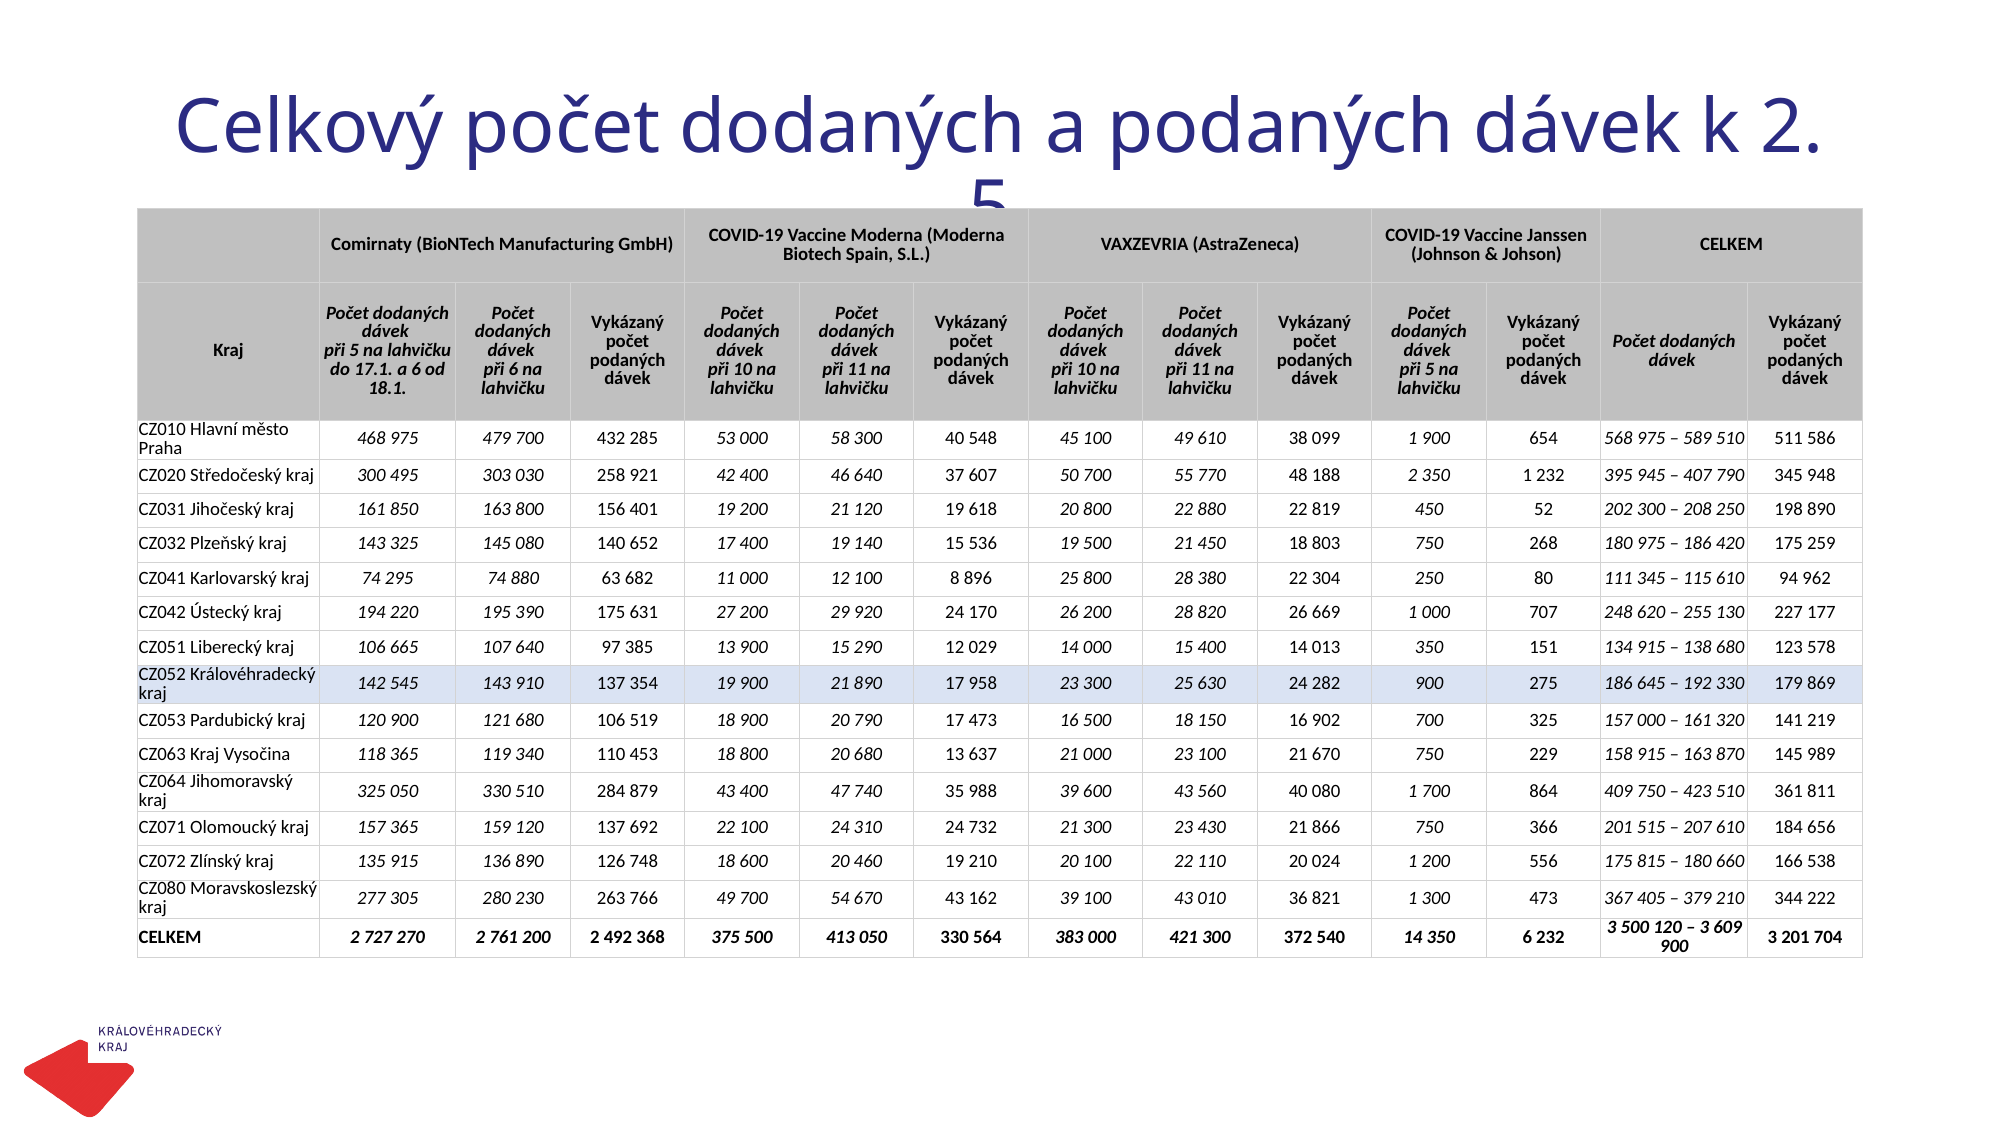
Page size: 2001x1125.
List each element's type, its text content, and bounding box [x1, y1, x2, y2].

table_cell 24 282 [1258, 666, 1371, 703]
table_cell 202 300 – 208 250 [1601, 494, 1747, 527]
table_cell 40 548 [914, 421, 1028, 459]
table_cell 421 300 [1143, 919, 1257, 957]
table_cell 43 560 [1143, 773, 1257, 811]
table_cell 303 030 [456, 460, 570, 493]
table_cell Počet dodaných dávek při 10 na lahvičku [1029, 283, 1142, 420]
table_header COVID-19 Vaccine Janssen (Johnson & Johson) [1372, 209, 1600, 282]
table_cell 13 900 [685, 631, 799, 665]
table_cell 106 665 [320, 631, 455, 665]
table_cell 126 748 [571, 846, 684, 880]
table_cell Vykázaný počet podaných dávek [571, 283, 684, 420]
table_cell 49 700 [685, 881, 799, 918]
table_cell 21 120 [800, 494, 913, 527]
table_cell Počet dodaných dávek při 11 na lahvičku [1143, 283, 1257, 420]
table_cell 1 232 [1487, 460, 1600, 493]
table_cell 23 300 [1029, 666, 1142, 703]
table_cell 28 380 [1143, 563, 1257, 596]
table_cell 25 800 [1029, 563, 1142, 596]
table_cell CZ042 Ústecký kraj [138, 597, 319, 630]
table_cell 151 [1487, 631, 1600, 665]
table_cell 145 989 [1748, 739, 1862, 772]
table_cell 111 345 – 115 610 [1601, 563, 1747, 596]
table_cell 479 700 [456, 421, 570, 459]
table_cell 277 305 [320, 881, 455, 918]
table_cell 43 400 [685, 773, 799, 811]
table_cell Počet dodaných dávek při 5 na lahvičku do 17.1. a 6 od 18.1. [320, 283, 455, 420]
table_cell 97 385 [571, 631, 684, 665]
table_cell 143 325 [320, 528, 455, 562]
table_cell 361 811 [1748, 773, 1862, 811]
table_cell 180 975 – 186 420 [1601, 528, 1747, 562]
table_cell 19 900 [685, 666, 799, 703]
table_cell CZ052 Královéhradecký kraj [138, 666, 319, 703]
table_cell 344 222 [1748, 881, 1862, 918]
table_cell 107 640 [456, 631, 570, 665]
table_cell 63 682 [571, 563, 684, 596]
table_cell 118 365 [320, 739, 455, 772]
table_cell 45 100 [1029, 421, 1142, 459]
table_cell 263 766 [571, 881, 684, 918]
table_cell Počet dodaných dávek při 11 na lahvičku [800, 283, 913, 420]
table_cell Vykázaný počet podaných dávek [1748, 283, 1862, 420]
table_cell 18 800 [685, 739, 799, 772]
table_cell 17 400 [685, 528, 799, 562]
table_cell 43 010 [1143, 881, 1257, 918]
table_cell 450 [1372, 494, 1486, 527]
table_cell 80 [1487, 563, 1600, 596]
table_cell 409 750 – 423 510 [1601, 773, 1747, 811]
table_cell 20 800 [1029, 494, 1142, 527]
table_cell CZ032 Plzeňský kraj [138, 528, 319, 562]
table_cell 2 350 [1372, 460, 1486, 493]
table_cell 134 915 – 138 680 [1601, 631, 1747, 665]
table_cell 3 500 120 – 3 609 900 [1601, 919, 1747, 957]
table_cell 175 259 [1748, 528, 1862, 562]
table_cell 12 100 [800, 563, 913, 596]
table_cell 158 915 – 163 870 [1601, 739, 1747, 772]
table_cell 23 100 [1143, 739, 1257, 772]
table_cell 29 920 [800, 597, 913, 630]
table_cell 110 453 [571, 739, 684, 772]
table_cell Kraj [138, 283, 319, 420]
table_cell 18 150 [1143, 704, 1257, 738]
table_cell 473 [1487, 881, 1600, 918]
table_cell 186 645 – 192 330 [1601, 666, 1747, 703]
table_cell 700 [1372, 704, 1486, 738]
table_cell 432 285 [571, 421, 684, 459]
table_header COVID-19 Vaccine Moderna (Moderna Biotech Spain, S.L.) [685, 209, 1028, 282]
table_cell 26 200 [1029, 597, 1142, 630]
table_cell 74 880 [456, 563, 570, 596]
table_cell 106 519 [571, 704, 684, 738]
table_cell 24 170 [914, 597, 1028, 630]
table_cell 52 [1487, 494, 1600, 527]
table_cell 42 400 [685, 460, 799, 493]
table_cell 24 732 [914, 812, 1028, 845]
table_cell 372 540 [1258, 919, 1371, 957]
table_cell 36 821 [1258, 881, 1371, 918]
table_cell 194 220 [320, 597, 455, 630]
table_cell CZ041 Karlovarský kraj [138, 563, 319, 596]
table_cell 20 100 [1029, 846, 1142, 880]
table_cell 22 819 [1258, 494, 1371, 527]
table_cell 54 670 [800, 881, 913, 918]
table_cell 325 050 [320, 773, 455, 811]
table_cell 20 790 [800, 704, 913, 738]
table_cell 136 890 [456, 846, 570, 880]
table_cell 21 670 [1258, 739, 1371, 772]
table_cell 28 820 [1143, 597, 1257, 630]
table_cell 8 896 [914, 563, 1028, 596]
picture [21, 1016, 222, 1125]
table_cell 14 000 [1029, 631, 1142, 665]
table_cell 201 515 – 207 610 [1601, 812, 1747, 845]
table_cell 50 700 [1029, 460, 1142, 493]
table_cell 19 500 [1029, 528, 1142, 562]
table_cell 46 640 [800, 460, 913, 493]
table_cell 268 [1487, 528, 1600, 562]
table_cell 345 948 [1748, 460, 1862, 493]
table_cell 18 803 [1258, 528, 1371, 562]
table_cell 142 545 [320, 666, 455, 703]
table_cell 1 900 [1372, 421, 1486, 459]
table_cell 707 [1487, 597, 1600, 630]
table_cell CZ063 Kraj Vysočina [138, 739, 319, 772]
table_cell 654 [1487, 421, 1600, 459]
table_cell CZ072 Zlínský kraj [138, 846, 319, 880]
table_cell 21 300 [1029, 812, 1142, 845]
table_cell Počet dodaných dávek [1601, 283, 1747, 420]
table_cell 137 692 [571, 812, 684, 845]
table_cell 156 401 [571, 494, 684, 527]
table_cell 94 962 [1748, 563, 1862, 596]
table_cell 145 080 [456, 528, 570, 562]
table_cell 250 [1372, 563, 1486, 596]
table_cell 159 120 [456, 812, 570, 845]
table_cell 375 500 [685, 919, 799, 957]
table_header CELKEM [1601, 209, 1862, 282]
table_cell Vykázaný počet podaných dávek [1258, 283, 1371, 420]
table_cell 2 492 368 [571, 919, 684, 957]
table_cell 22 880 [1143, 494, 1257, 527]
table_cell 1 200 [1372, 846, 1486, 880]
table_cell Počet dodaných dávek při 6 na lahvičku [456, 283, 570, 420]
table_cell 6 232 [1487, 919, 1600, 957]
table_cell 15 290 [800, 631, 913, 665]
table_cell 39 600 [1029, 773, 1142, 811]
table_cell CZ080 Moravskoslezský kraj [138, 881, 319, 918]
table_cell CZ031 Jihočeský kraj [138, 494, 319, 527]
table_cell 330 510 [456, 773, 570, 811]
table_cell 750 [1372, 739, 1486, 772]
table_cell 121 680 [456, 704, 570, 738]
table_cell 175 631 [571, 597, 684, 630]
table_header [138, 209, 319, 282]
table_cell CZ053 Pardubický kraj [138, 704, 319, 738]
table_cell 19 200 [685, 494, 799, 527]
table_cell 179 869 [1748, 666, 1862, 703]
table_cell 750 [1372, 528, 1486, 562]
table_cell 229 [1487, 739, 1600, 772]
table_cell 166 538 [1748, 846, 1862, 880]
table_cell 468 975 [320, 421, 455, 459]
table_cell 15 536 [914, 528, 1028, 562]
table_cell 184 656 [1748, 812, 1862, 845]
table_cell CZ071 Olomoucký kraj [138, 812, 319, 845]
table_cell 556 [1487, 846, 1600, 880]
table_cell 43 162 [914, 881, 1028, 918]
table_cell CZ051 Liberecký kraj [138, 631, 319, 665]
table_cell 38 099 [1258, 421, 1371, 459]
table_cell 13 637 [914, 739, 1028, 772]
table_cell 163 800 [456, 494, 570, 527]
table_cell 35 988 [914, 773, 1028, 811]
title Celkový počet dodaných a podaných dávek k 2. 5. [137, 59, 1863, 208]
table_cell 16 902 [1258, 704, 1371, 738]
table_cell 49 610 [1143, 421, 1257, 459]
table_cell 18 600 [685, 846, 799, 880]
table_cell 55 770 [1143, 460, 1257, 493]
table_cell 137 354 [571, 666, 684, 703]
table_cell 511 586 [1748, 421, 1862, 459]
table_cell 53 000 [685, 421, 799, 459]
table_cell 47 740 [800, 773, 913, 811]
table_cell 275 [1487, 666, 1600, 703]
table_cell 48 188 [1258, 460, 1371, 493]
table_cell 383 000 [1029, 919, 1142, 957]
table_cell 161 850 [320, 494, 455, 527]
table_header VAXZEVRIA (AstraZeneca) [1029, 209, 1371, 282]
table_cell 2 761 200 [456, 919, 570, 957]
table_cell CZ020 Středočeský kraj [138, 460, 319, 493]
table_cell 750 [1372, 812, 1486, 845]
table_cell 19 618 [914, 494, 1028, 527]
table_cell 1 700 [1372, 773, 1486, 811]
table_cell CELKEM [138, 919, 319, 957]
table_cell 16 500 [1029, 704, 1142, 738]
table_cell Počet dodaných dávek při 10 na lahvičku [685, 283, 799, 420]
table_cell 141 219 [1748, 704, 1862, 738]
table_cell 23 430 [1143, 812, 1257, 845]
table_cell 120 900 [320, 704, 455, 738]
table_cell 300 495 [320, 460, 455, 493]
table_cell Počet dodaných dávek při 5 na lahvičku [1372, 283, 1486, 420]
table_cell 40 080 [1258, 773, 1371, 811]
table_cell 330 564 [914, 919, 1028, 957]
table_cell 248 620 – 255 130 [1601, 597, 1747, 630]
table_cell 366 [1487, 812, 1600, 845]
table_cell 227 177 [1748, 597, 1862, 630]
table_cell 350 [1372, 631, 1486, 665]
table_cell 413 050 [800, 919, 913, 957]
table_cell 19 210 [914, 846, 1028, 880]
table_cell 157 365 [320, 812, 455, 845]
table_cell 140 652 [571, 528, 684, 562]
table_cell 284 879 [571, 773, 684, 811]
table_cell 175 815 – 180 660 [1601, 846, 1747, 880]
table_cell 20 460 [800, 846, 913, 880]
table_cell CZ064 Jihomoravský kraj [138, 773, 319, 811]
table_cell 19 140 [800, 528, 913, 562]
table_cell 17 958 [914, 666, 1028, 703]
table_cell 25 630 [1143, 666, 1257, 703]
table_cell 2 727 270 [320, 919, 455, 957]
table_cell 22 110 [1143, 846, 1257, 880]
table_cell 367 405 – 379 210 [1601, 881, 1747, 918]
table_cell 37 607 [914, 460, 1028, 493]
table_cell 21 000 [1029, 739, 1142, 772]
table_cell 123 578 [1748, 631, 1862, 665]
table_cell 258 921 [571, 460, 684, 493]
table_cell 21 450 [1143, 528, 1257, 562]
table_cell 14 350 [1372, 919, 1486, 957]
table_cell 864 [1487, 773, 1600, 811]
table_cell 325 [1487, 704, 1600, 738]
table_cell 11 000 [685, 563, 799, 596]
table_cell 27 200 [685, 597, 799, 630]
table_cell 14 013 [1258, 631, 1371, 665]
table_cell 280 230 [456, 881, 570, 918]
table_cell 17 473 [914, 704, 1028, 738]
table_cell 58 300 [800, 421, 913, 459]
table_cell 22 304 [1258, 563, 1371, 596]
table_cell 39 100 [1029, 881, 1142, 918]
table_cell 195 390 [456, 597, 570, 630]
table_cell 119 340 [456, 739, 570, 772]
table_cell 15 400 [1143, 631, 1257, 665]
table_cell 18 900 [685, 704, 799, 738]
table_cell 1 300 [1372, 881, 1486, 918]
table_cell CZ010 Hlavní město Praha [138, 421, 319, 459]
table_cell 395 945 – 407 790 [1601, 460, 1747, 493]
table_cell 157 000 – 161 320 [1601, 704, 1747, 738]
table_cell 12 029 [914, 631, 1028, 665]
table_cell 135 915 [320, 846, 455, 880]
table_cell 143 910 [456, 666, 570, 703]
table_cell 900 [1372, 666, 1486, 703]
table_cell 74 295 [320, 563, 455, 596]
table_cell 26 669 [1258, 597, 1371, 630]
table_cell 3 201 704 [1748, 919, 1862, 957]
table_cell Vykázaný počet podaných dávek [1487, 283, 1600, 420]
table_cell 20 024 [1258, 846, 1371, 880]
table_cell 568 975 – 589 510 [1601, 421, 1747, 459]
table_cell 22 100 [685, 812, 799, 845]
table_cell 21 866 [1258, 812, 1371, 845]
table_cell 21 890 [800, 666, 913, 703]
table_cell 198 890 [1748, 494, 1862, 527]
table_cell 20 680 [800, 739, 913, 772]
table_header Comirnaty (BioNTech Manufacturing GmbH) [320, 209, 684, 282]
table_cell 1 000 [1372, 597, 1486, 630]
table_cell 24 310 [800, 812, 913, 845]
table_cell Vykázaný počet podaných dávek [914, 283, 1028, 420]
